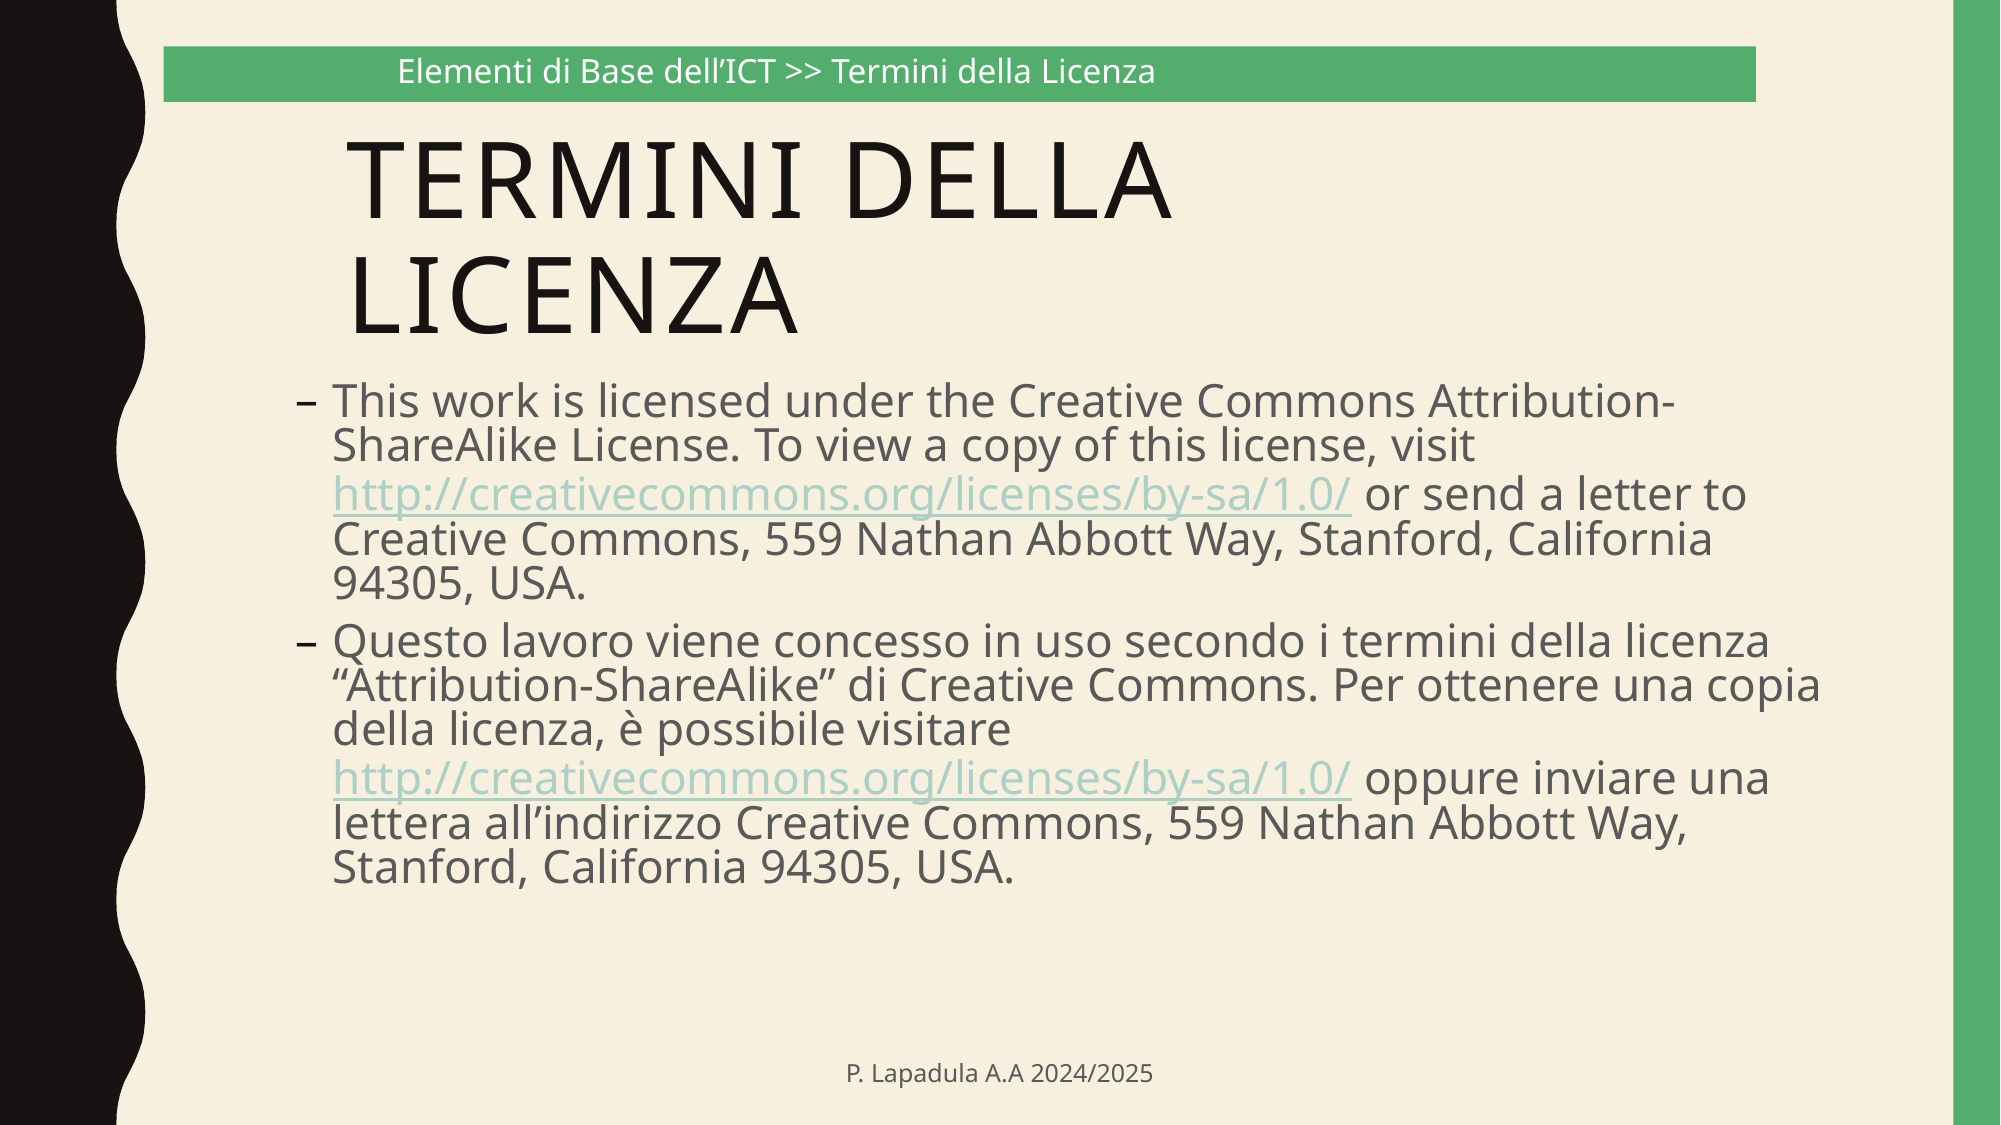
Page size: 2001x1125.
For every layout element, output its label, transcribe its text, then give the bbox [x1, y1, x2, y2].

text_box Elementi di Base dell’ICT >> Termini della Licenza [382, 42, 1697, 98]
title Termini della Licenza [331, 119, 1572, 303]
list This work is licensed under the Creative Commons Attribution-ShareAlike License. To view a copy of this license, visit http://creativecommons.org/licenses/by-sa/1.0/ or send a letter to Creative Commons, 559 Nathan Abbott Way, Stanford, California 94305, USA. Questo lavoro viene concesso in uso secondo i termini della licenza “Attribution-ShareAlike” di Creative Commons. Per ottenere una copia della licenza, è possibile visitare http://creativecommons.org/licenses/by-sa/1.0/ oppure inviare una lettera all’indirizzo Creative Commons, 559 Nathan Abbott Way, Stanford, California 94305, USA. [205, 375, 1875, 965]
footer P. Lapadula A.A 2024/2025 [662, 1045, 1338, 1103]
